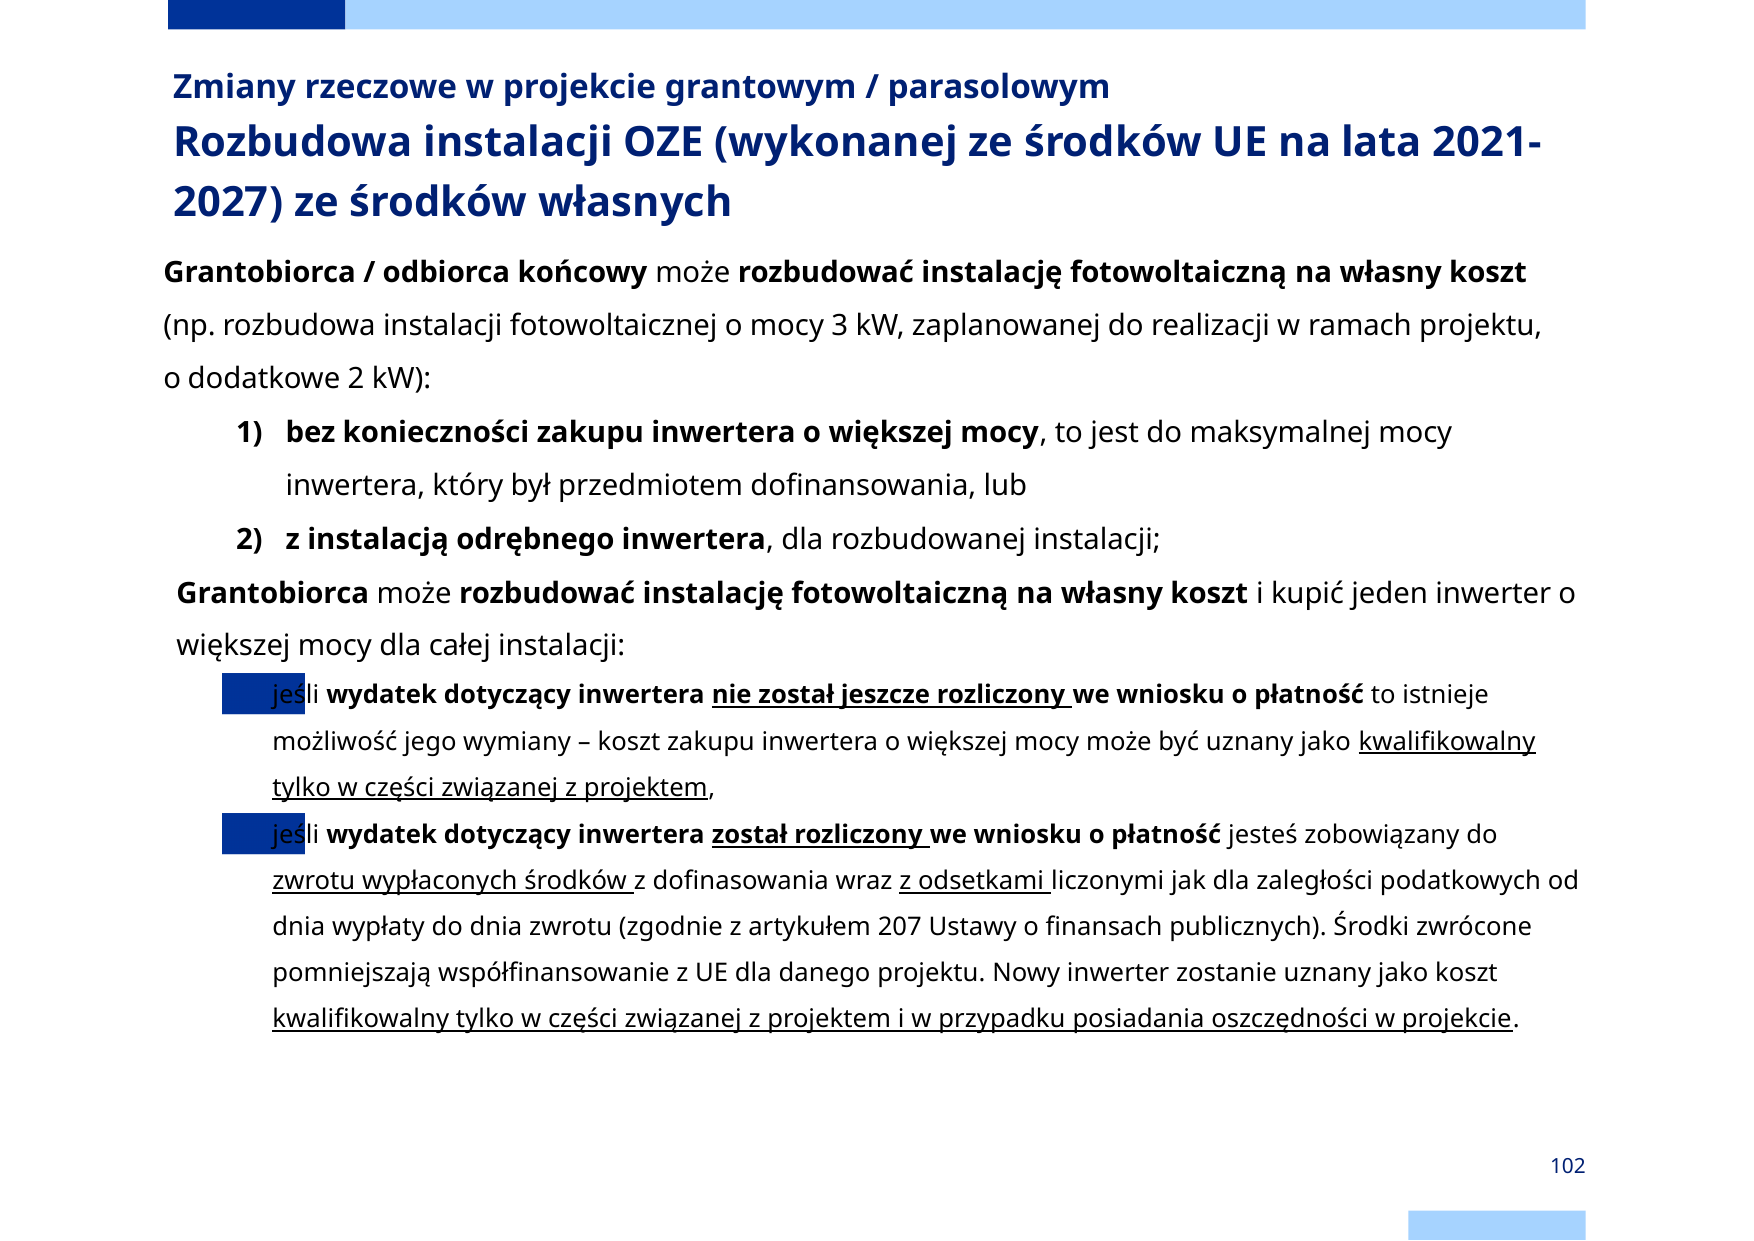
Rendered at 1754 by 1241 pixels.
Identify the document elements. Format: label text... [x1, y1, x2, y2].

slide_number 102 [1408, 1151, 1586, 1182]
title Zmiany rzeczowe w projekcie grantowym / parasolowym Rozbudowa instalacji OZE (wykonanej ze środków UE na lata 2021-2027) ze środków własnych [173, 57, 1593, 220]
picture [222, 792, 305, 875]
picture [222, 652, 305, 735]
list Grantobiorca / odbiorca końcowy może rozbudować instalację fotowoltaiczną na własny koszt (np. rozbudowa instalacji fotowoltaicznej o mocy 3 kW, zaplanowanej do realizacji w ramach projektu, o dodatkowe 2 kW): bez konieczności zakupu inwertera o większej mocy, to jest do maksymalnej mocy inwertera, który był przedmiotem dofinansowania, lub z instalacją odrębnego inwertera, dla rozbudowanej instalacji; Grantobiorca może rozbudować instalację fotowoltaiczną na własny koszt i kupić jeden inwerter o większej mocy dla całej instalacji: jeśli wydatek dotyczący inwertera nie został jeszcze rozliczony we wniosku o płatność to istnieje możliwość jego wymiany – koszt zakupu inwertera o większej mocy może być uznany jako kwalifikowalny tylko w części związanej z projektem, jeśli wydatek dotyczący inwertera został rozliczony we wniosku o płatność jesteś zobowiązany do zwrotu wypłaconych środków z dofinasowania wraz z odsetkami liczonymi jak dla zaległości podatkowych od dnia wypłaty do dnia zwrotu (zgodnie z artykułem 207 Ustawy o finansach publicznych). Środki zwrócone pomniejszają współfinansowanie z UE dla danego projektu. Nowy inwerter zostanie uznany jako koszt kwalifikowalny tylko w części związanej z projektem i w przypadku posiadania oszczędności w projekcie. [163, 236, 1581, 1096]
